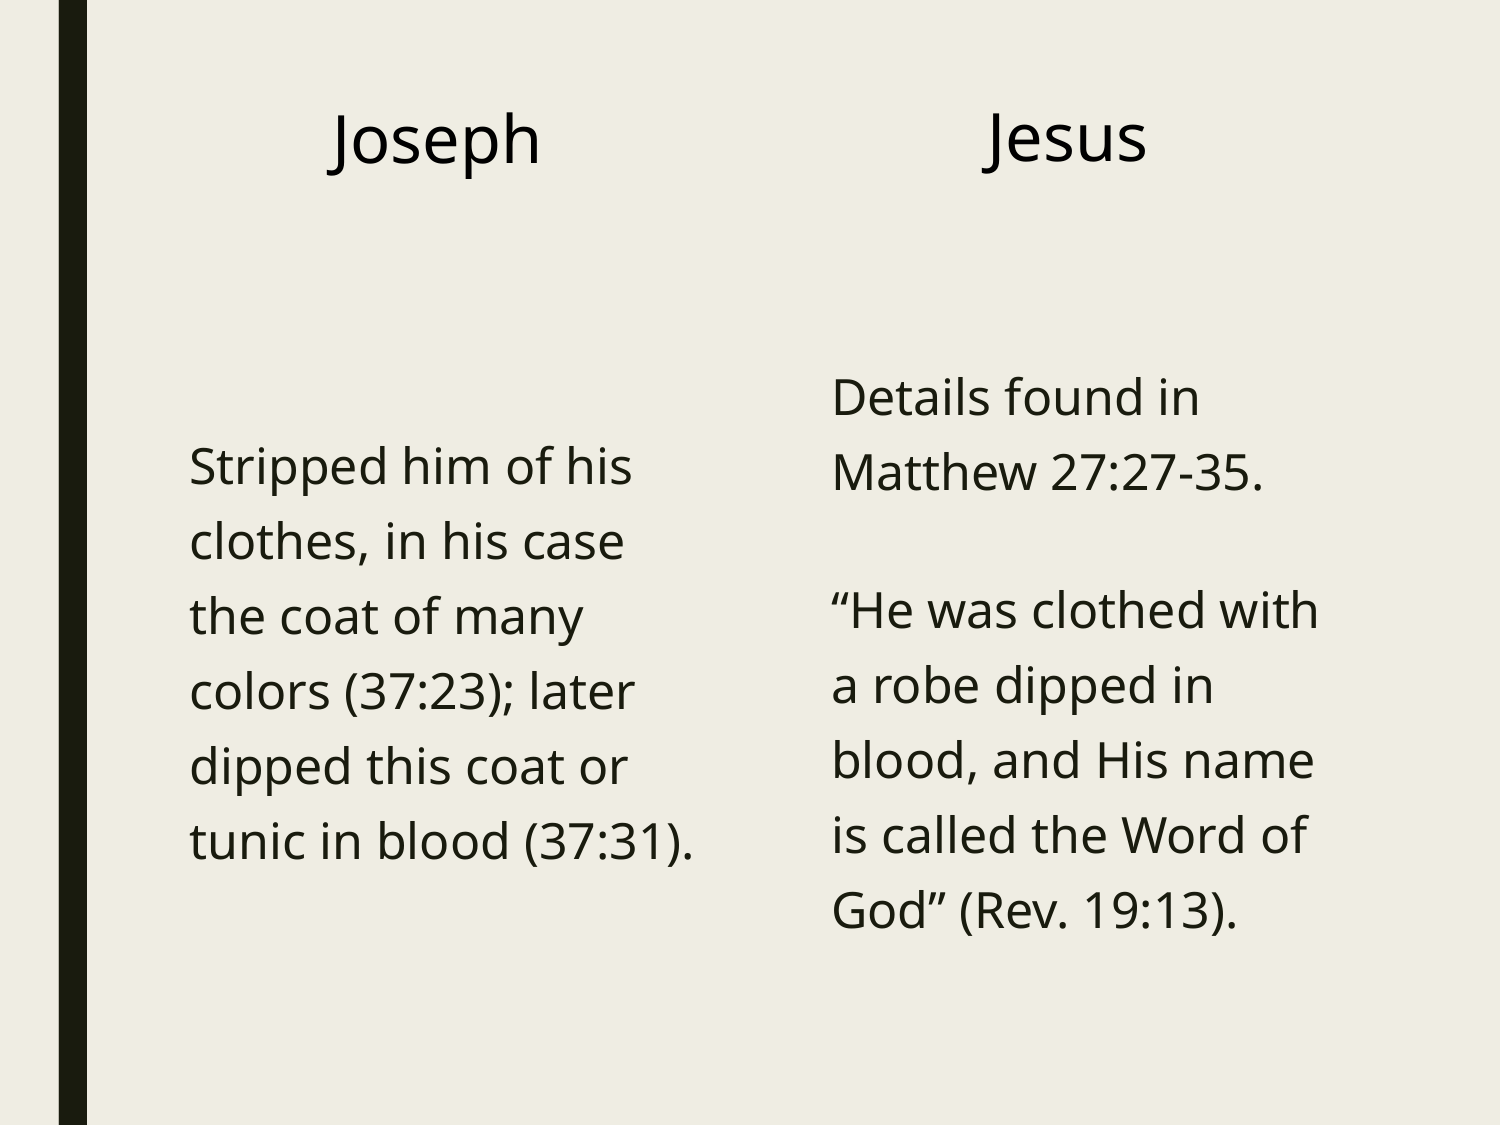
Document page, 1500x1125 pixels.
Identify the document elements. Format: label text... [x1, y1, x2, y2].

list Details found in Matthew 27:27-35. “He was clothed with a robe dipped in blood, and His name is called the Word of God” (Rev. 19:13). [802, 224, 1350, 1065]
list Stripped him of his clothes, in his case the coat of many colors (37:23); later dipped this coat or tunic in blood (37:31). [168, 224, 716, 1065]
text_box Joseph [317, 89, 568, 184]
text_box Jesus [972, 87, 1180, 182]
